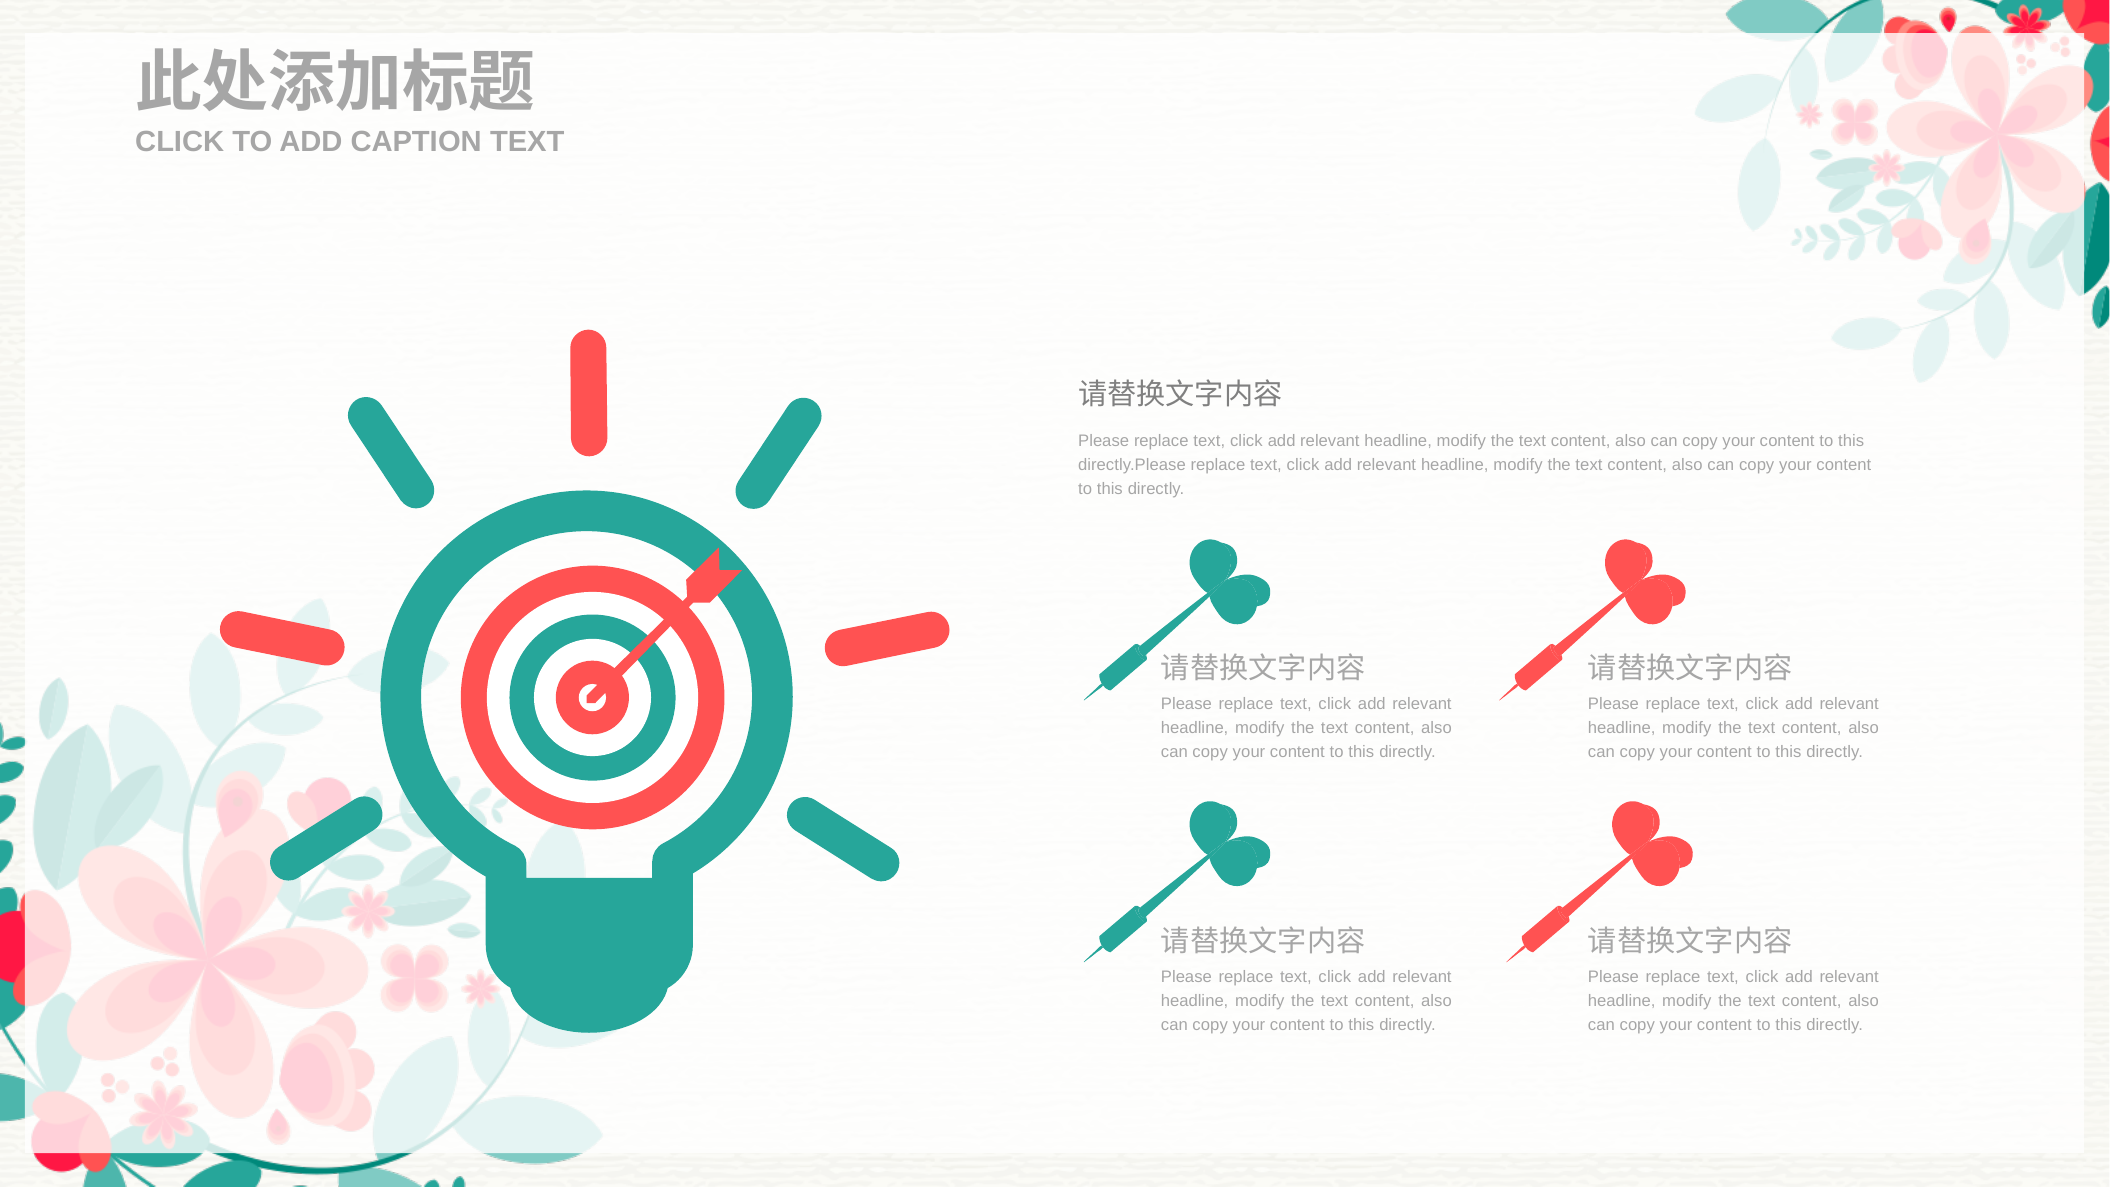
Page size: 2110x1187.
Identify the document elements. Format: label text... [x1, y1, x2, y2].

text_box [1499, 538, 1688, 701]
text_box 此处添加标题 [135, 38, 596, 119]
text_box 请替换文字内容 [1688, 642, 1822, 685]
text_box Please replace text, click add relevant headline, modify the text content, also can copy your content to this directly. [1587, 961, 1880, 1034]
text_box Please replace text, click add relevant headline, modify the text content, also can copy your content to this directly. [1160, 961, 1453, 1034]
text_box Please replace text, click add relevant headline, modify the text content, also can copy your content to this directly. [1587, 688, 1880, 761]
text_box [793, 797, 900, 882]
text_box [570, 329, 608, 457]
text_box Please replace text, click add relevant headline, modify the text content, also can copy your content to this directly. [1160, 688, 1453, 761]
text_box 请替换文字内容 [1695, 915, 1822, 958]
text_box [824, 611, 950, 667]
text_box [1083, 799, 1272, 963]
text_box [270, 796, 380, 881]
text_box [1506, 799, 1695, 963]
picture [0, 0, 2110, 1187]
text_box [347, 397, 435, 490]
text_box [380, 490, 793, 1033]
text_box CLICK TO ADD CAPTION TEXT [135, 122, 596, 158]
text_box 请替换文字内容 [1272, 642, 1395, 685]
text_box [219, 611, 345, 666]
text_box [735, 397, 822, 490]
text_box 请替换文字内容 Please replace text, click add relevant headline, modify the text content, also can copy your content to this directly.Please replace text, click add relevant headline, modify the text content, also can copy your content to this directly. [1078, 367, 1880, 498]
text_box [1083, 538, 1272, 701]
text_box 请替换文字内容 [1272, 915, 1395, 958]
